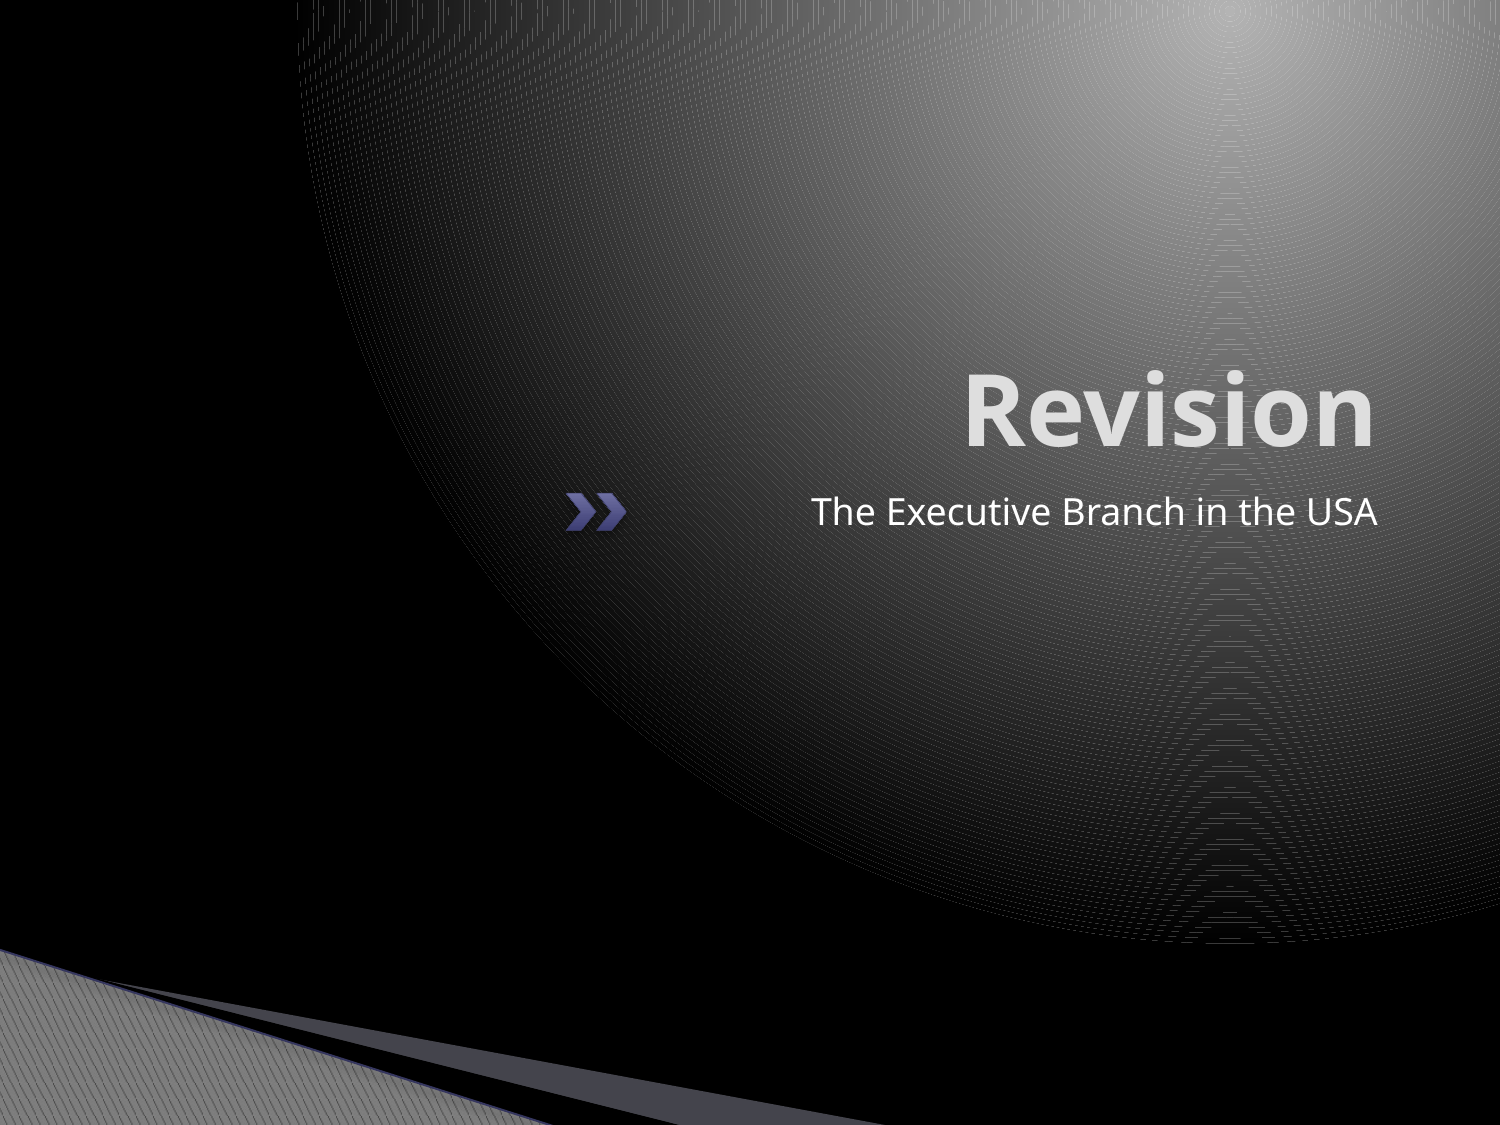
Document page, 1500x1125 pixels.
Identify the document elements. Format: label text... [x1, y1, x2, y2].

picture [0, 952, 543, 1125]
title Revision [118, 173, 1394, 474]
list The Executive Branch in the USA [643, 480, 1394, 720]
